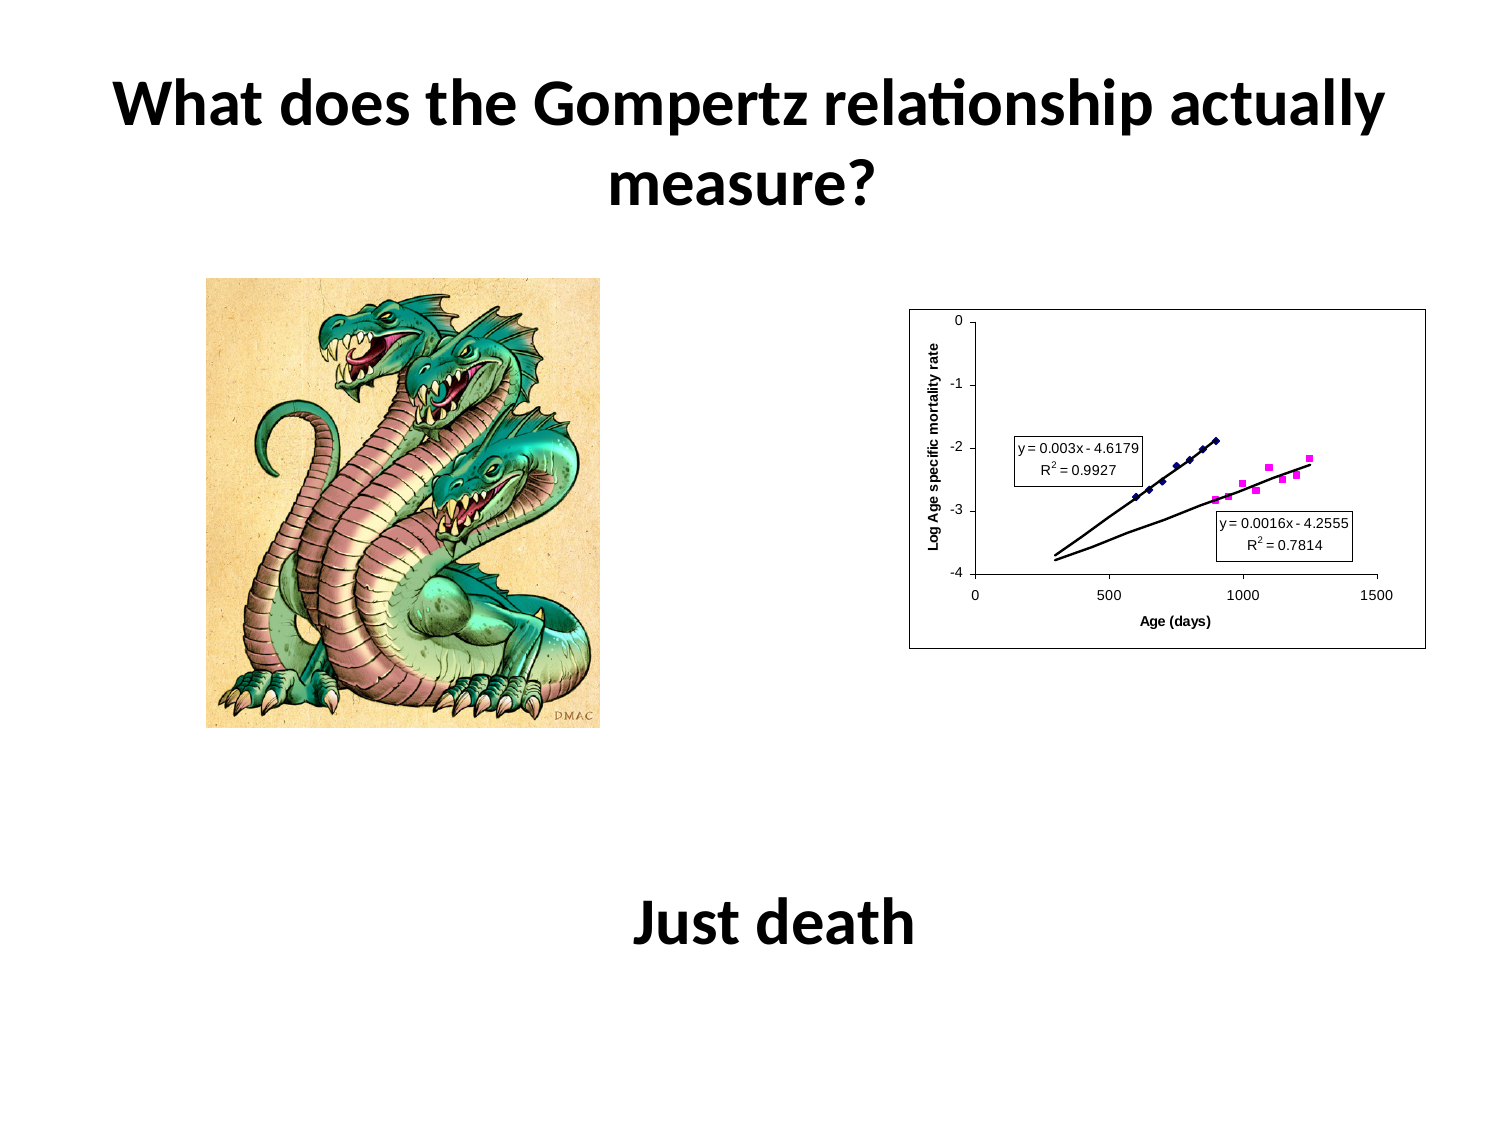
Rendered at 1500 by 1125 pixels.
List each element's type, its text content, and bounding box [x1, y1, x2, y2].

picture [206, 278, 600, 729]
text_box Just death [99, 823, 1450, 1012]
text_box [903, 302, 1433, 655]
title What does the Gompertz relationship actually measure? [75, 45, 1425, 233]
